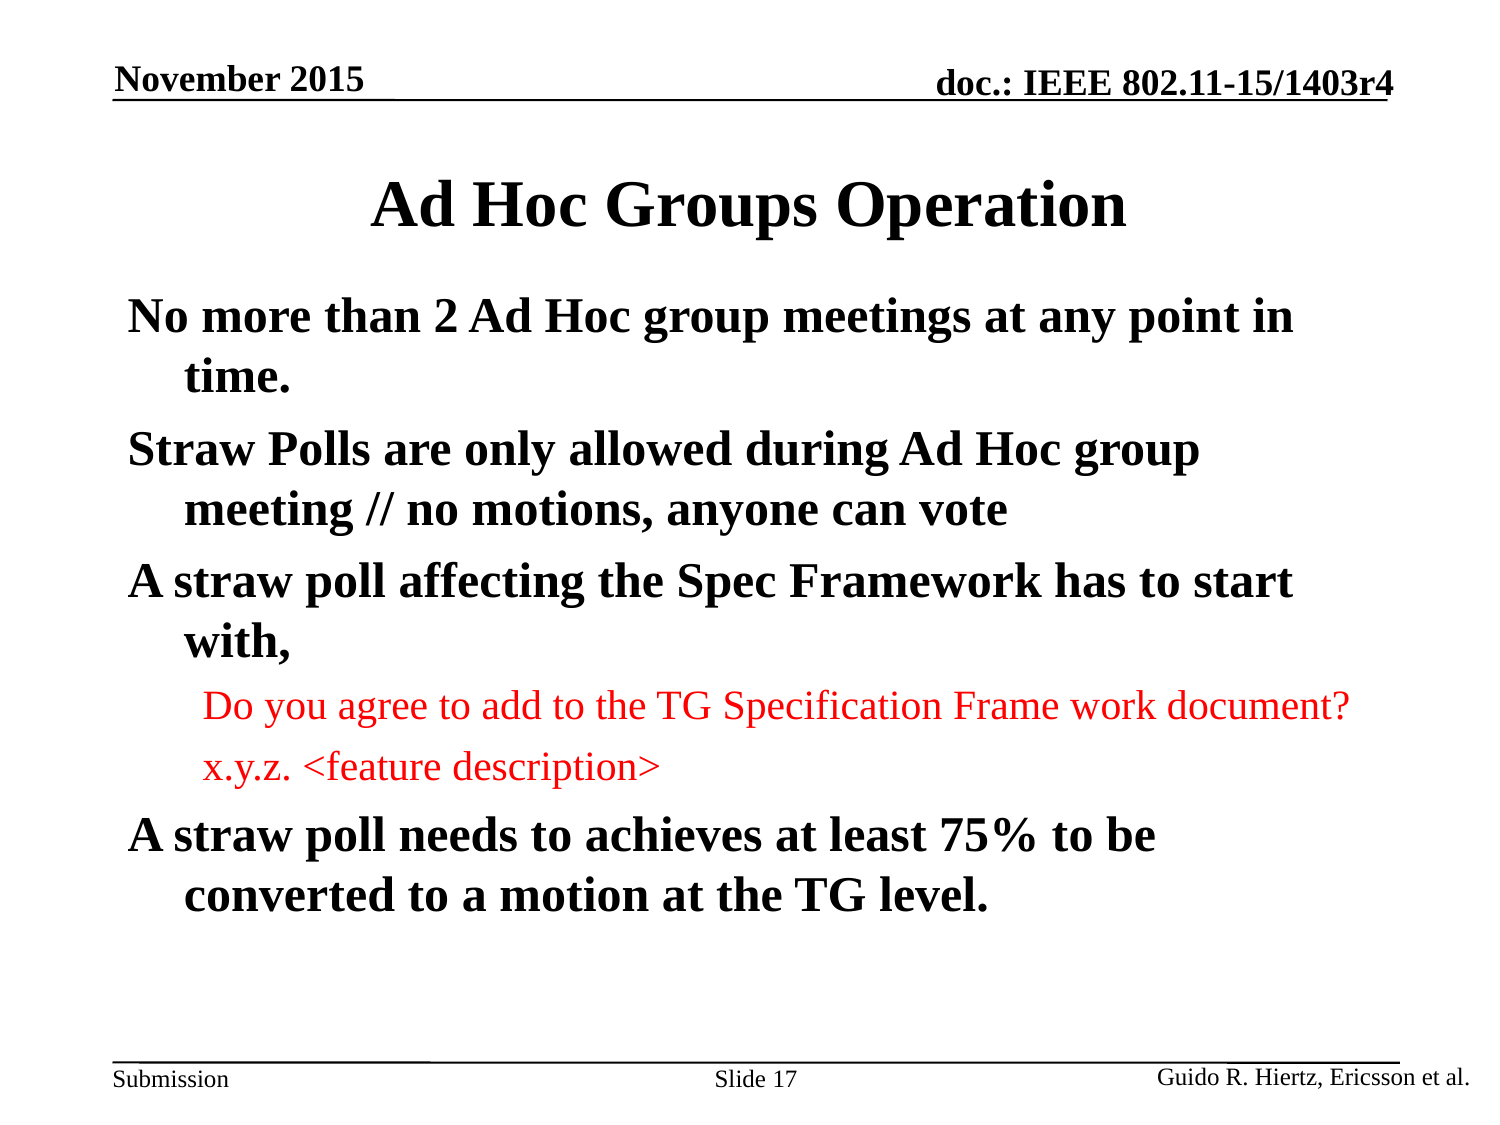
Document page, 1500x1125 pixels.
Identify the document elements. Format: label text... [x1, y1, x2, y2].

footer Guido R. Hiertz, Ericsson et al. [1066, 1059, 1471, 1095]
slide_number Slide 17 [712, 1061, 800, 1123]
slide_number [114, 54, 540, 100]
list No more than 2 Ad Hoc group meetings at any point in time. Straw Polls are only allowed during Ad Hoc group meeting // no motions, anyone can vote A straw poll affecting the Spec Framework has to start with, Do you agree to add to the TG Specification Frame work document? x.y.z. <feature description> A straw poll needs to achieves at least 75% to be converted to a motion at the TG level. [112, 274, 1388, 951]
title Ad Hoc Groups Operation [112, 112, 1388, 274]
